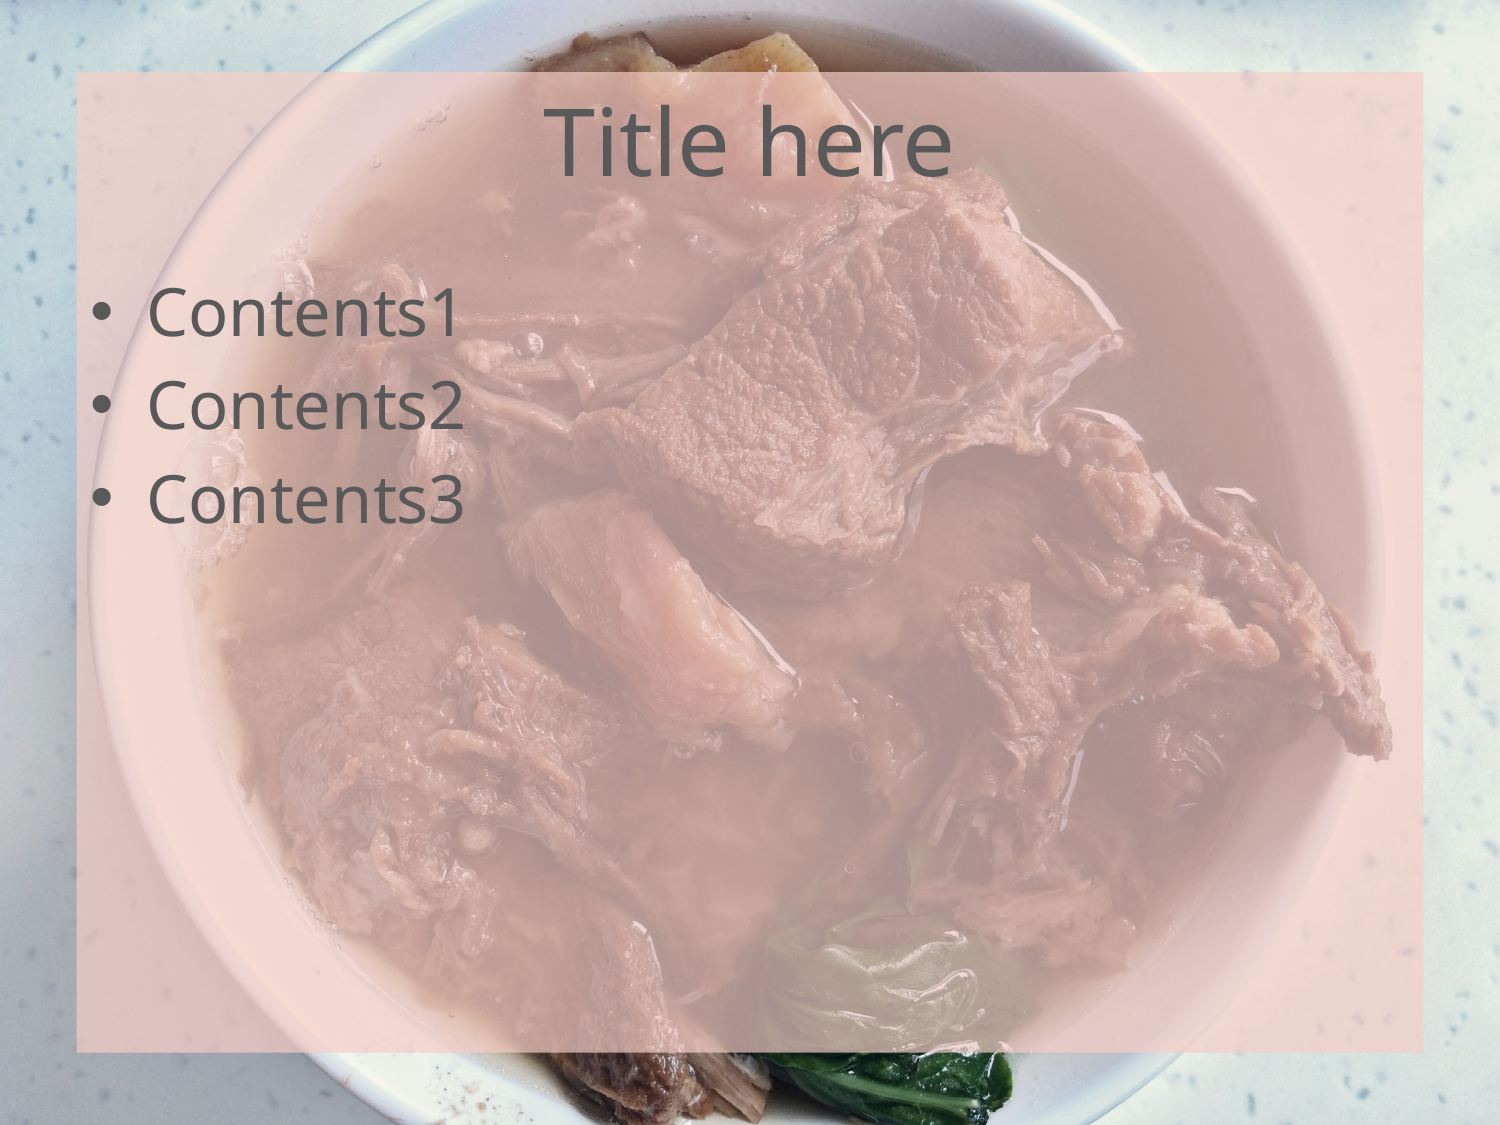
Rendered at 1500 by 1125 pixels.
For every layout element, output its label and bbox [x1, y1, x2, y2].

text_box [0, 0, 1500, 1125]
